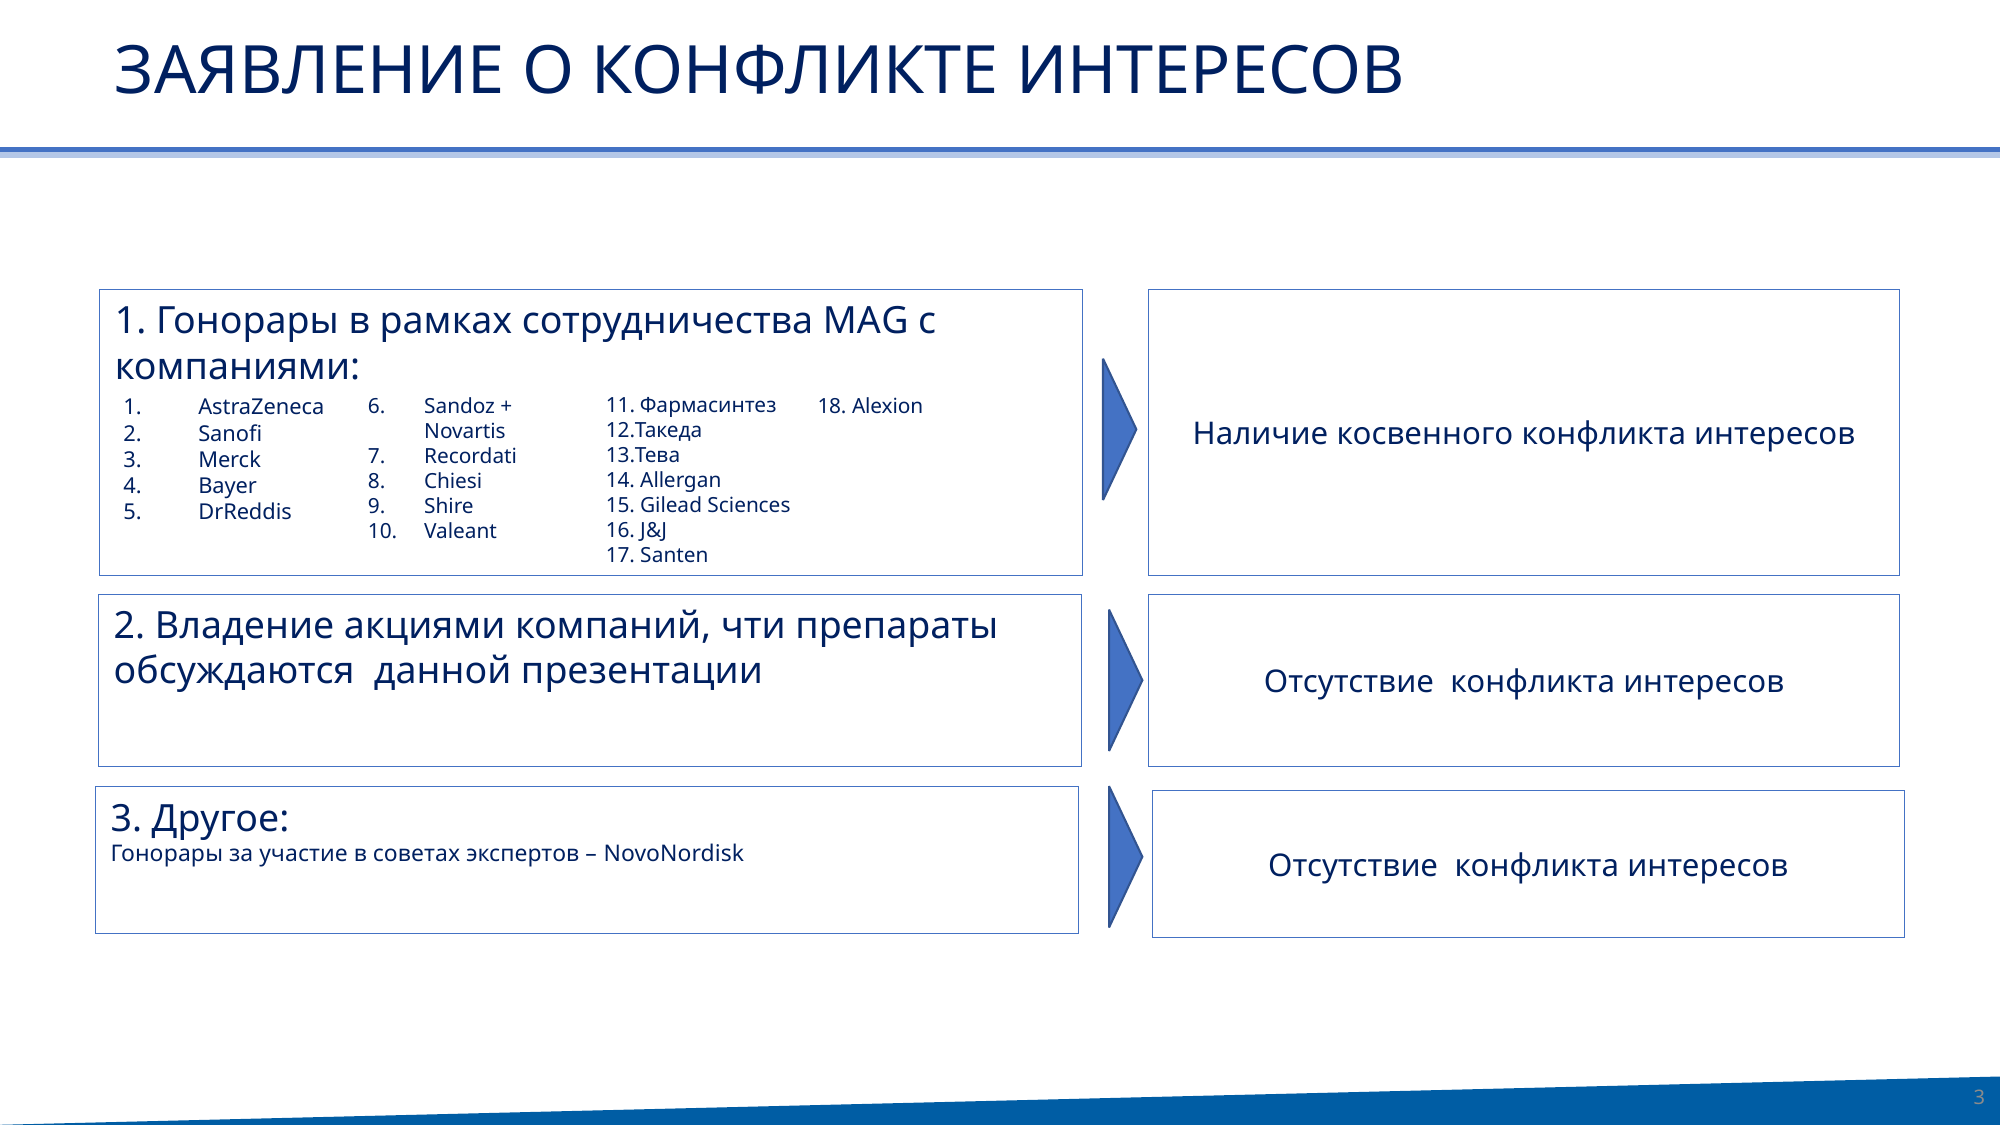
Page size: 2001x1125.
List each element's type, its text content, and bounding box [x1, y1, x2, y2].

text_box Отсутствие конфликта интересов [1148, 594, 1900, 767]
text_box 3. Другое: Гонорары за участие в советах экспертов – NovoNordisk [95, 786, 1079, 934]
text_box [1101, 358, 1138, 501]
text_box 18. Alexion [802, 385, 1054, 426]
text_box Наличие косвенного конфликта интересов [1148, 289, 1900, 576]
text_box 1. Гонорары в рамках сотрудничества МАG с компаниями: [99, 289, 1083, 576]
text_box AstraZeneca Sanofi Merck Bayer DrReddis [33, 385, 360, 532]
text_box Фармасинтез Такеда Тева 14. Allergan 15. Gilead Sciences 16. J&J 17. Santen [591, 384, 875, 594]
text_box [1108, 609, 1144, 752]
text_box Отсутствие конфликта интересов [1152, 790, 1905, 938]
text_box [1108, 785, 1144, 928]
slide_number 3 [1928, 1067, 2000, 1125]
text_box 2. Владение акциями компаний, чти препараты обсуждаются данной презентации [98, 594, 1082, 767]
text_box Sandoz + Novartis Recordati Chiesi Shire Valeant [296, 385, 591, 551]
title Заявление о конфликте интересов [99, 1, 1600, 138]
